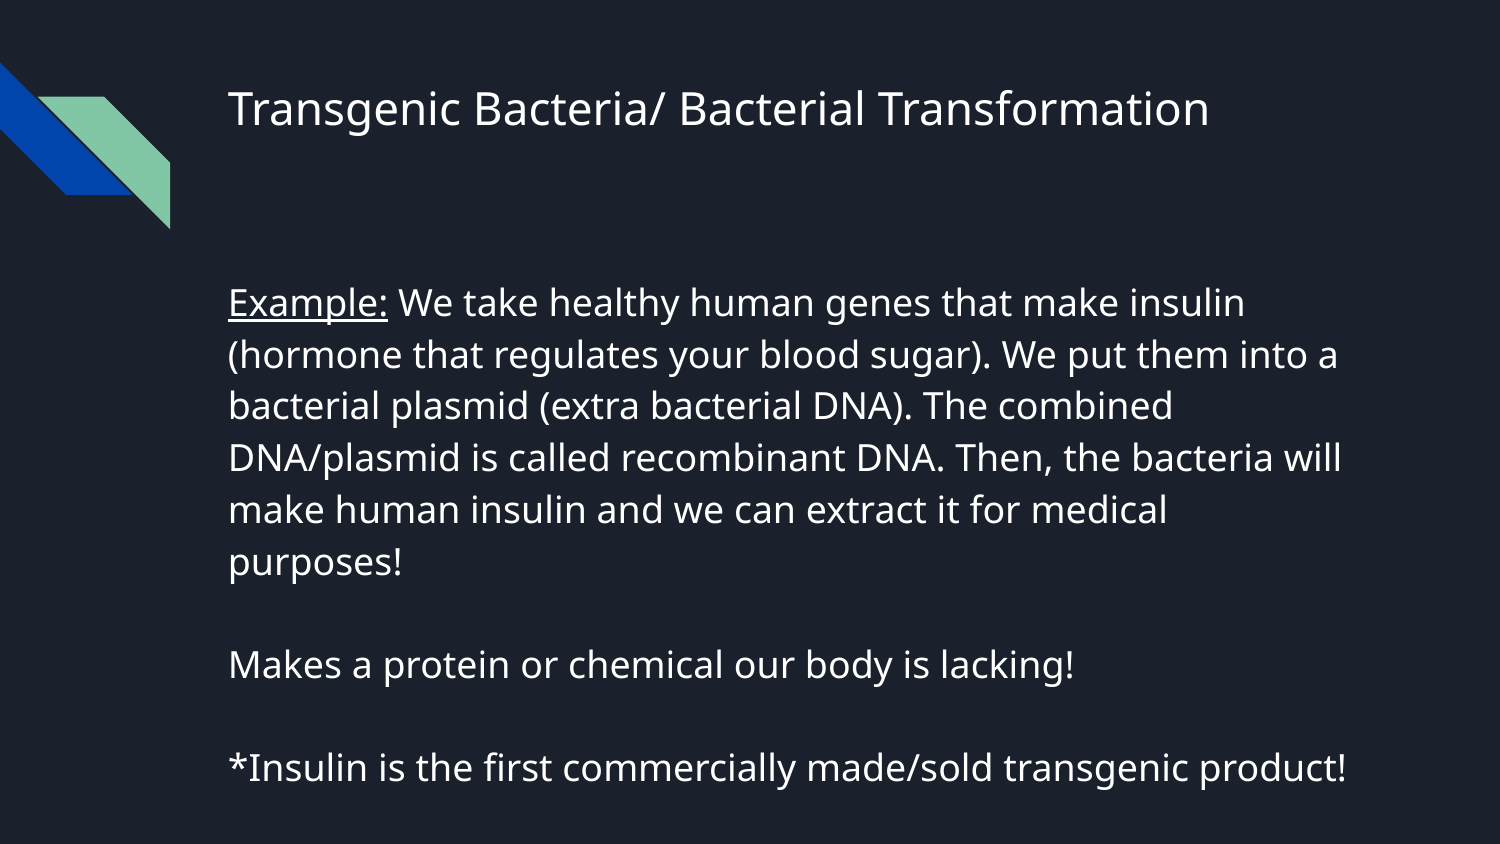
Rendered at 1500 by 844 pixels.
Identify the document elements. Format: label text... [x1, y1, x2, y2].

list Example: We take healthy human genes that make insulin (hormone that regulates your blood sugar). We put them into a bacterial plasmid (extra bacterial DNA). The combined DNA/plasmid is called recombinant DNA. Then, the bacteria will make human insulin and we can extract it for medical purposes! Makes a protein or chemical our body is lacking! *Insulin is the first commercially made/sold transgenic product! [212, 257, 1368, 735]
title Transgenic Bacteria/ Bacterial Transformation [212, 64, 1368, 190]
